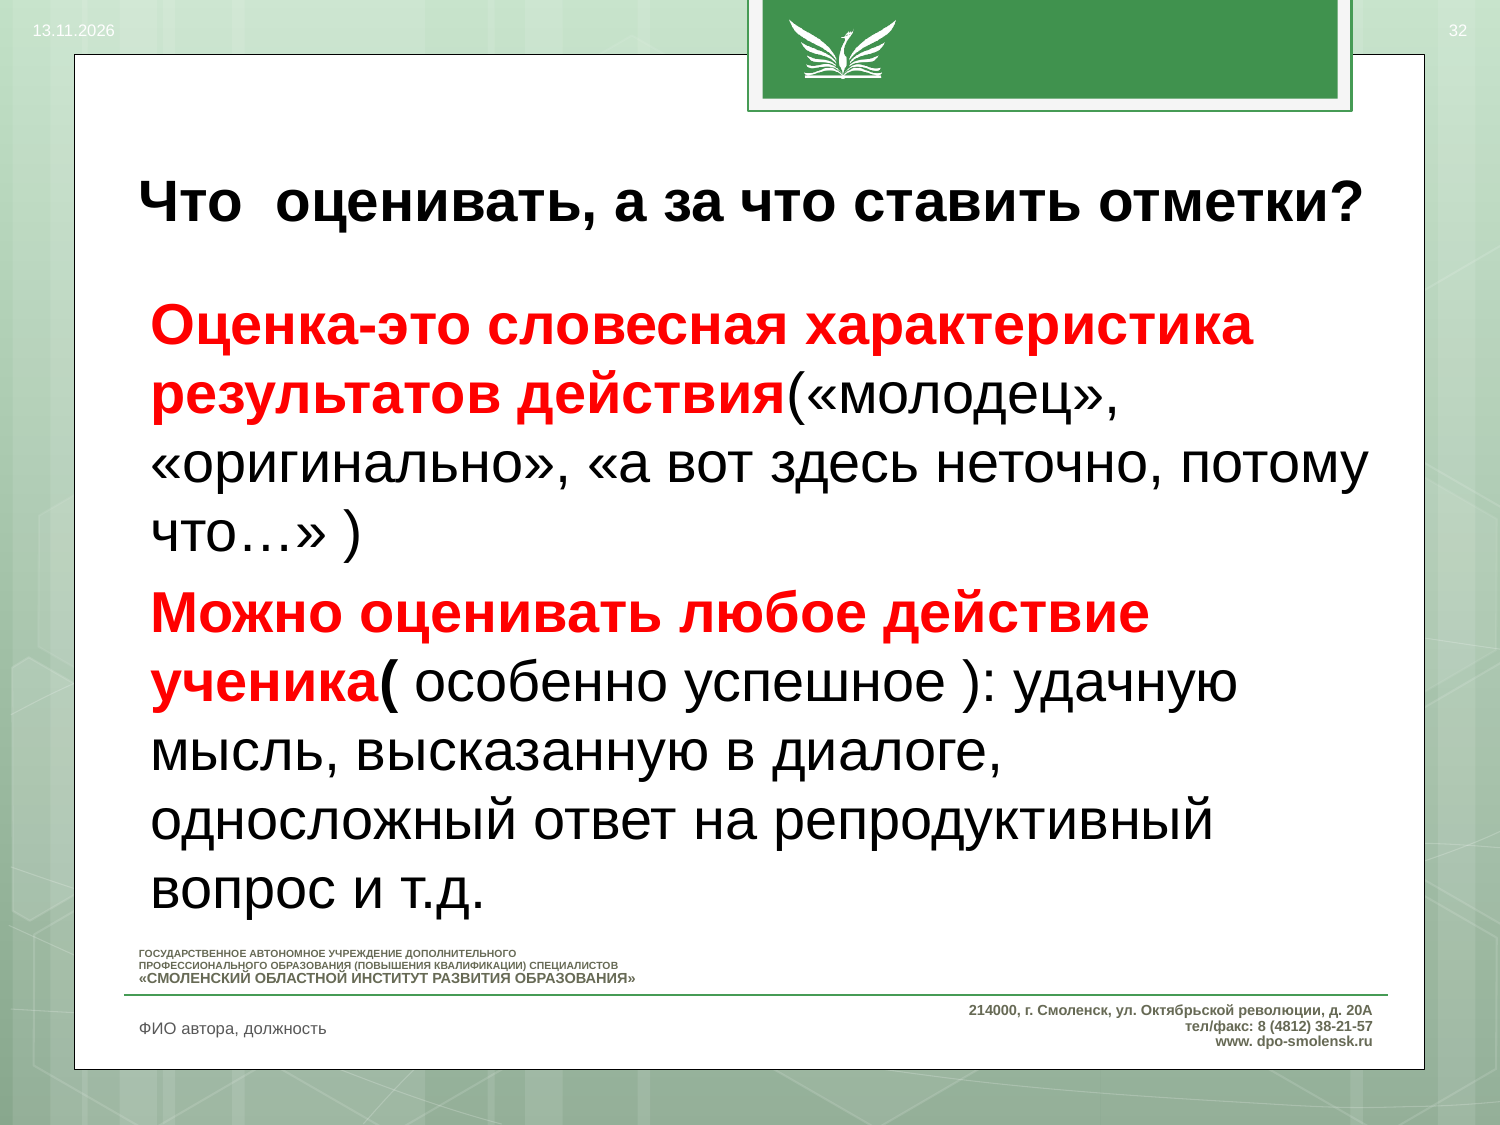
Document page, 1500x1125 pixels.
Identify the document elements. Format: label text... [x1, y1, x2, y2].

list Оценка-это словесная характеристика результатов действия(«молодец», «оригинально», «а вот здесь неточно, потому что…» ) Можно оценивать любое действие ученика( особенно успешное ): удачную мысль, высказанную в диалоге, односложный ответ на репродуктивный вопрос и т.д. [123, 278, 1388, 929]
title Что оценивать, а за что ставить отметки? [123, 137, 1388, 260]
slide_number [17, 9, 148, 51]
slide_number 32 [1411, 9, 1483, 51]
picture [789, 19, 896, 79]
footer ФИО автора, должность [123, 1009, 699, 1047]
